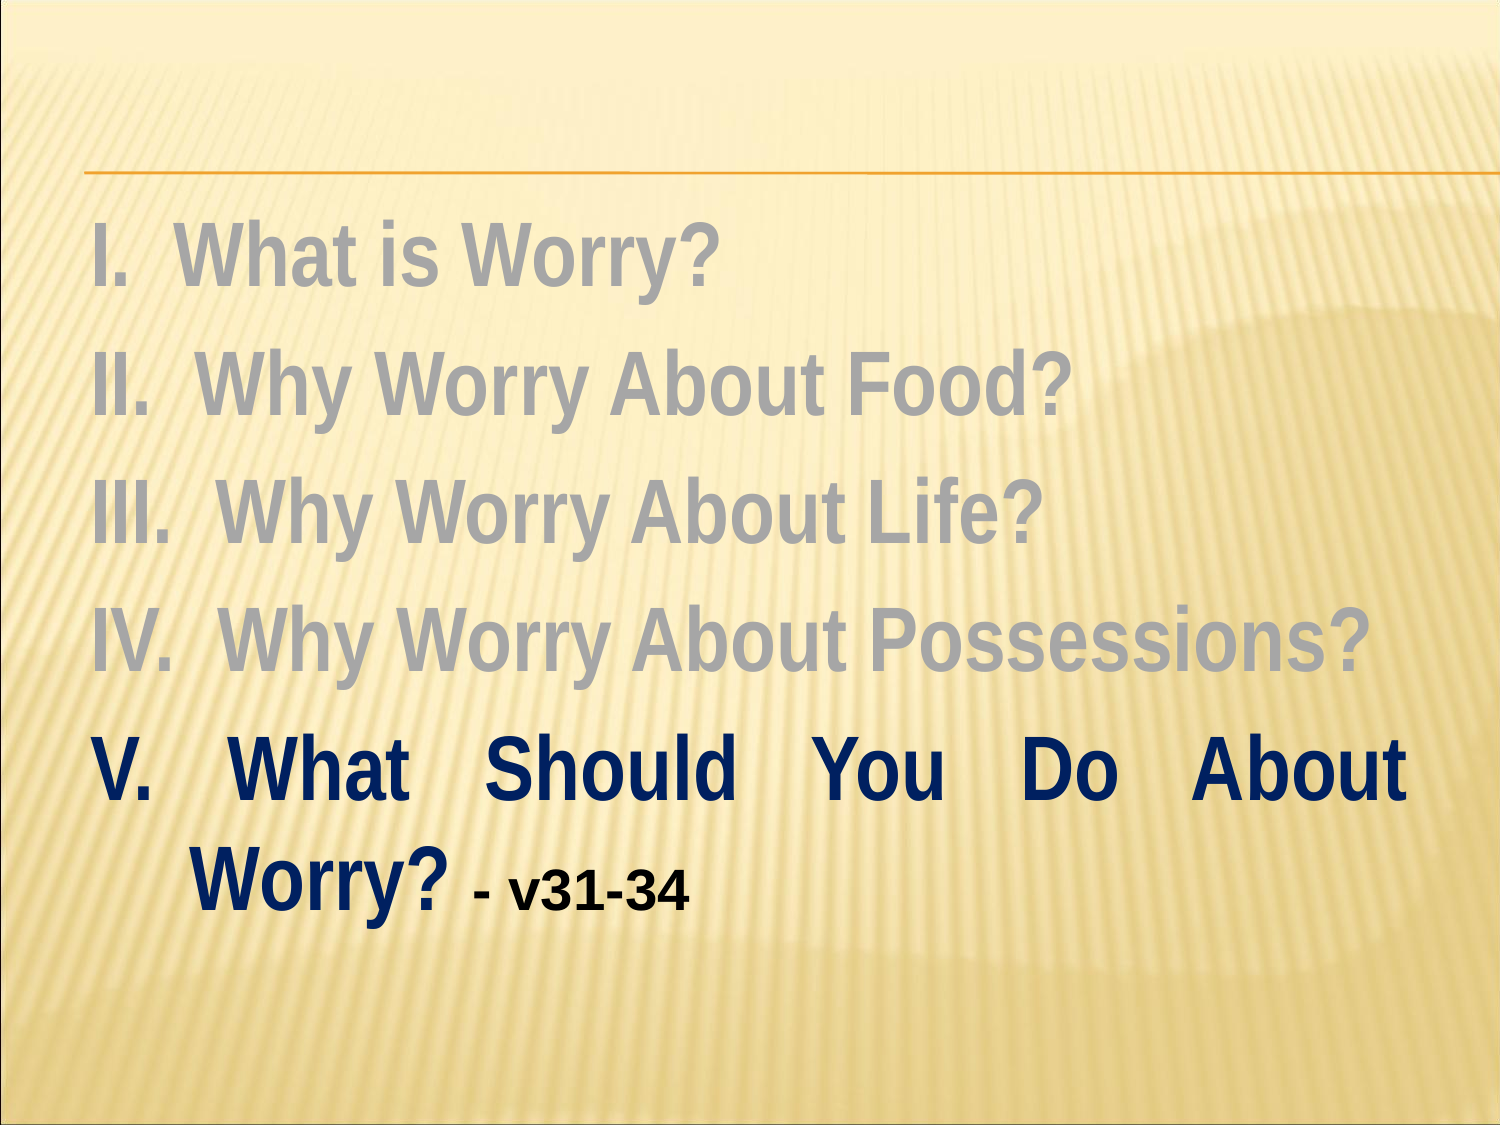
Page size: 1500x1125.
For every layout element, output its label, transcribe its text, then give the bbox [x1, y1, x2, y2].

picture [0, 0, 1500, 1125]
list I. What is Worry? II. Why Worry About Food? III. Why Worry About Life? IV. Why Worry About Possessions? V. What Should You Do About Worry? - v31-34 [75, 187, 1425, 950]
